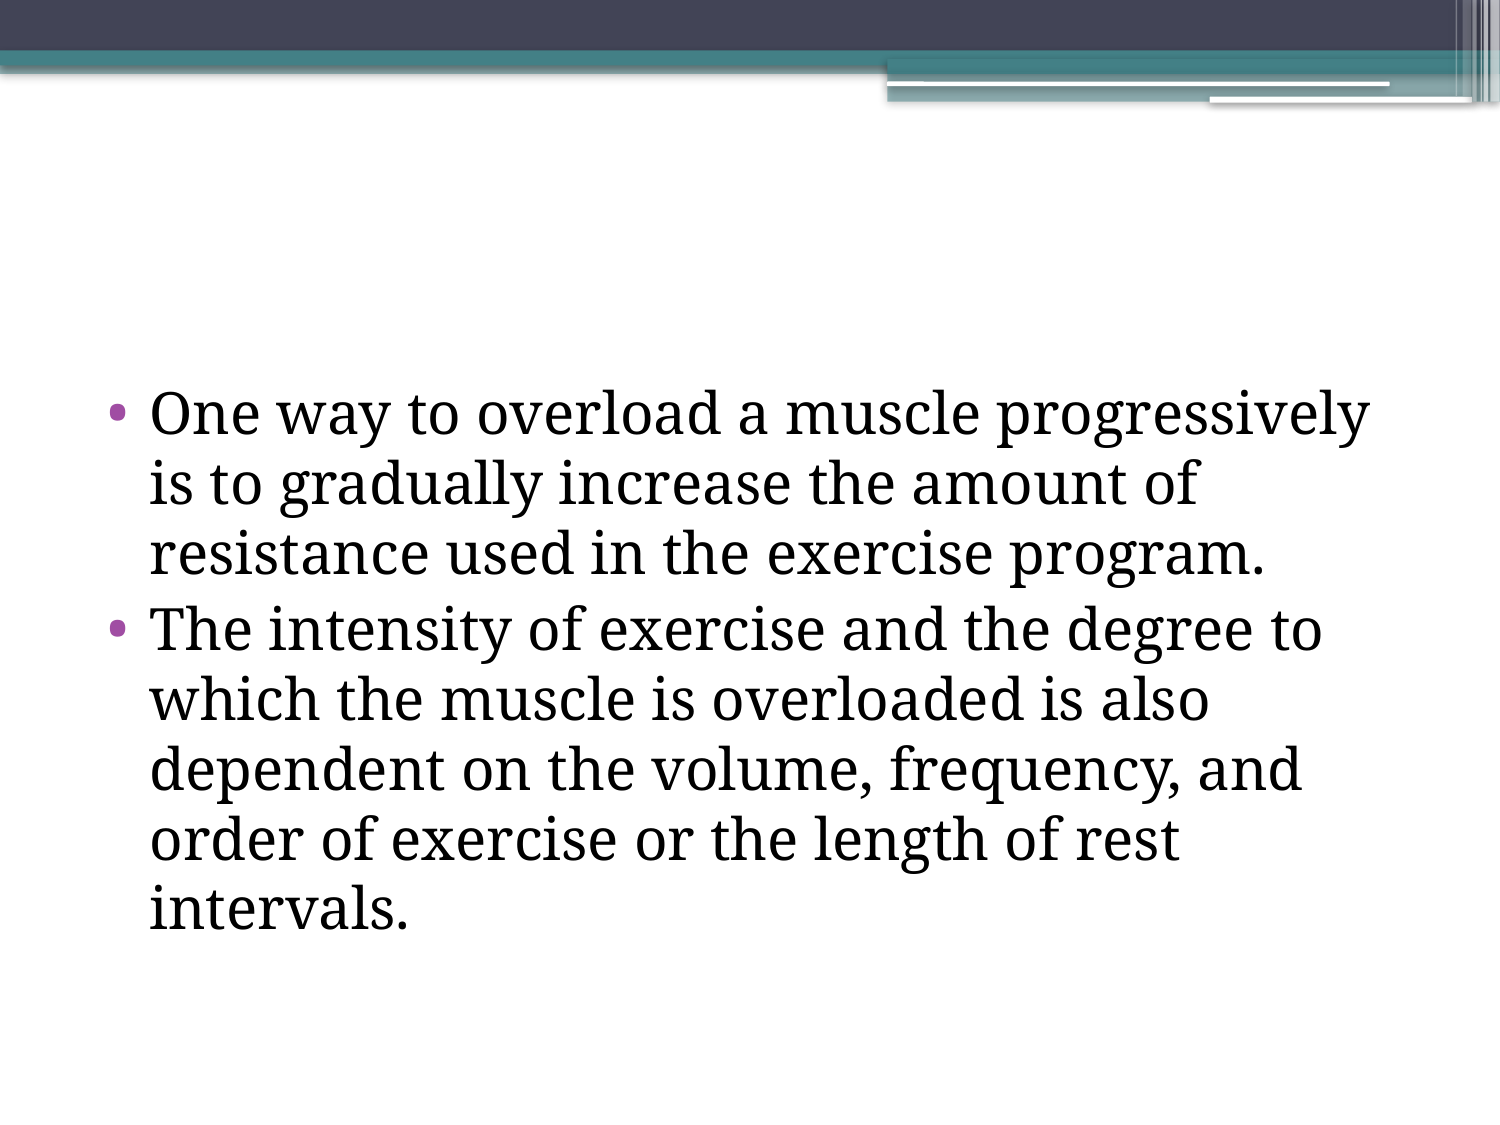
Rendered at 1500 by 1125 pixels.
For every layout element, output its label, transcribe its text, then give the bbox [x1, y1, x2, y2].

list One way to overload a muscle progressively is to gradually increase the amount of resistance used in the exercise program. The intensity of exercise and the degree to which the muscle is overloaded is also dependent on the volume, frequency, and order of exercise or the length of rest intervals. [75, 368, 1425, 1079]
